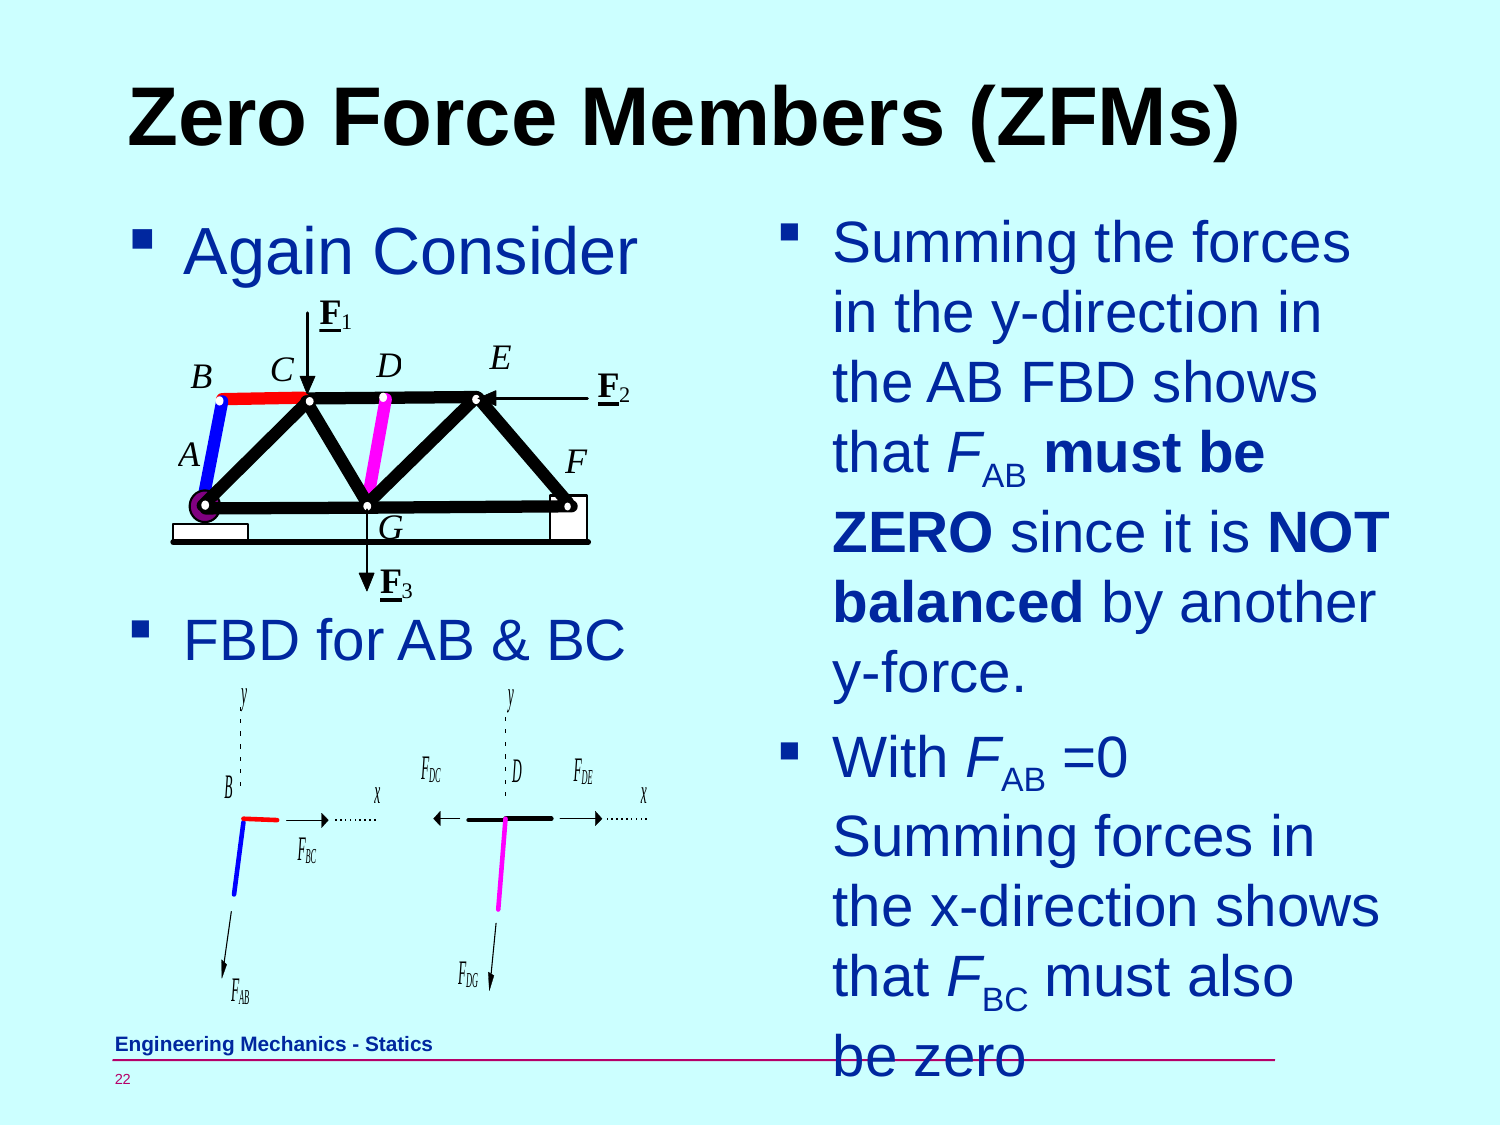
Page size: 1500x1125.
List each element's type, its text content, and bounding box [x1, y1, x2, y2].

list Again Consider [112, 200, 738, 355]
picture [220, 669, 656, 1030]
text_box Summing the forces in the y-direction in the AB FBD shows that FAB must be ZERO since it is NOT balanced by another y-force. With FAB =0 Summing forces in the x-direction shows that FBC must also be zero [761, 197, 1406, 1042]
title Zero Force Members (ZFMs) [112, 55, 1388, 169]
text_box FBD for AB & BC [112, 594, 738, 749]
picture [170, 287, 637, 626]
